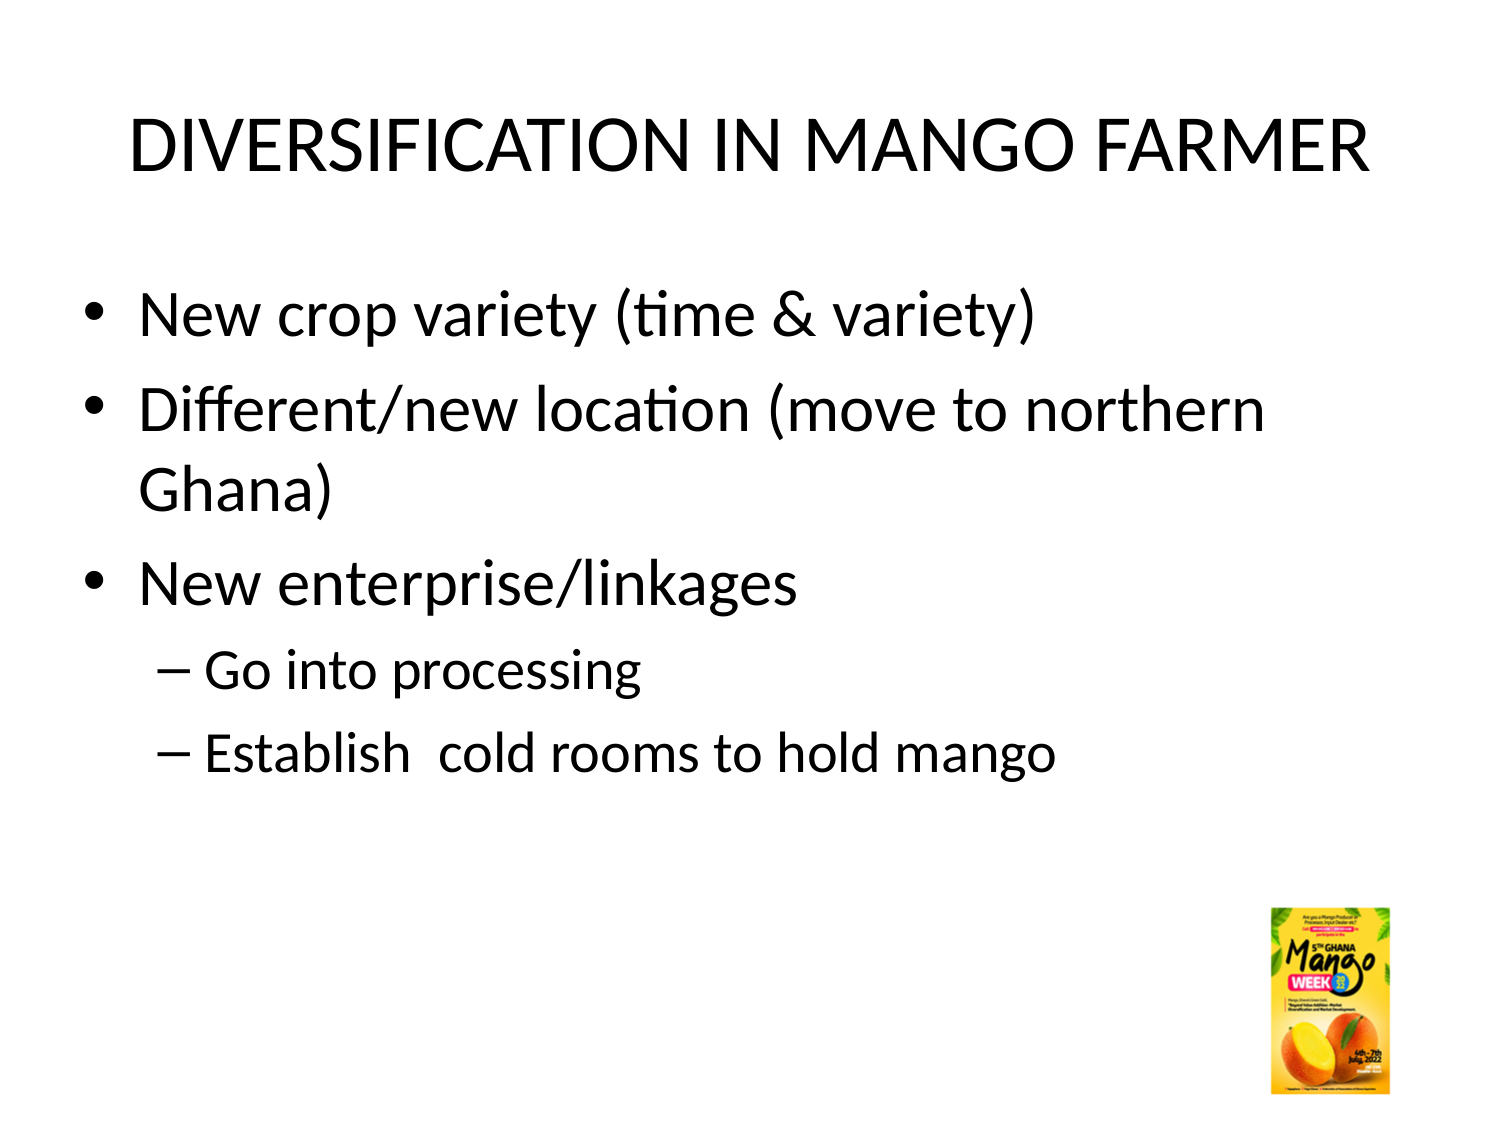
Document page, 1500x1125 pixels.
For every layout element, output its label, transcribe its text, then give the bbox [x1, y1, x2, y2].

picture [1161, 842, 1500, 1125]
title DIVERSIFICATION IN MANGO FARMER [74, 44, 1426, 234]
list New crop variety (time & variety) Different/new location (move to northern Ghana) New enterprise/linkages Go into processing Establish cold rooms to hold mango [74, 261, 1426, 1006]
